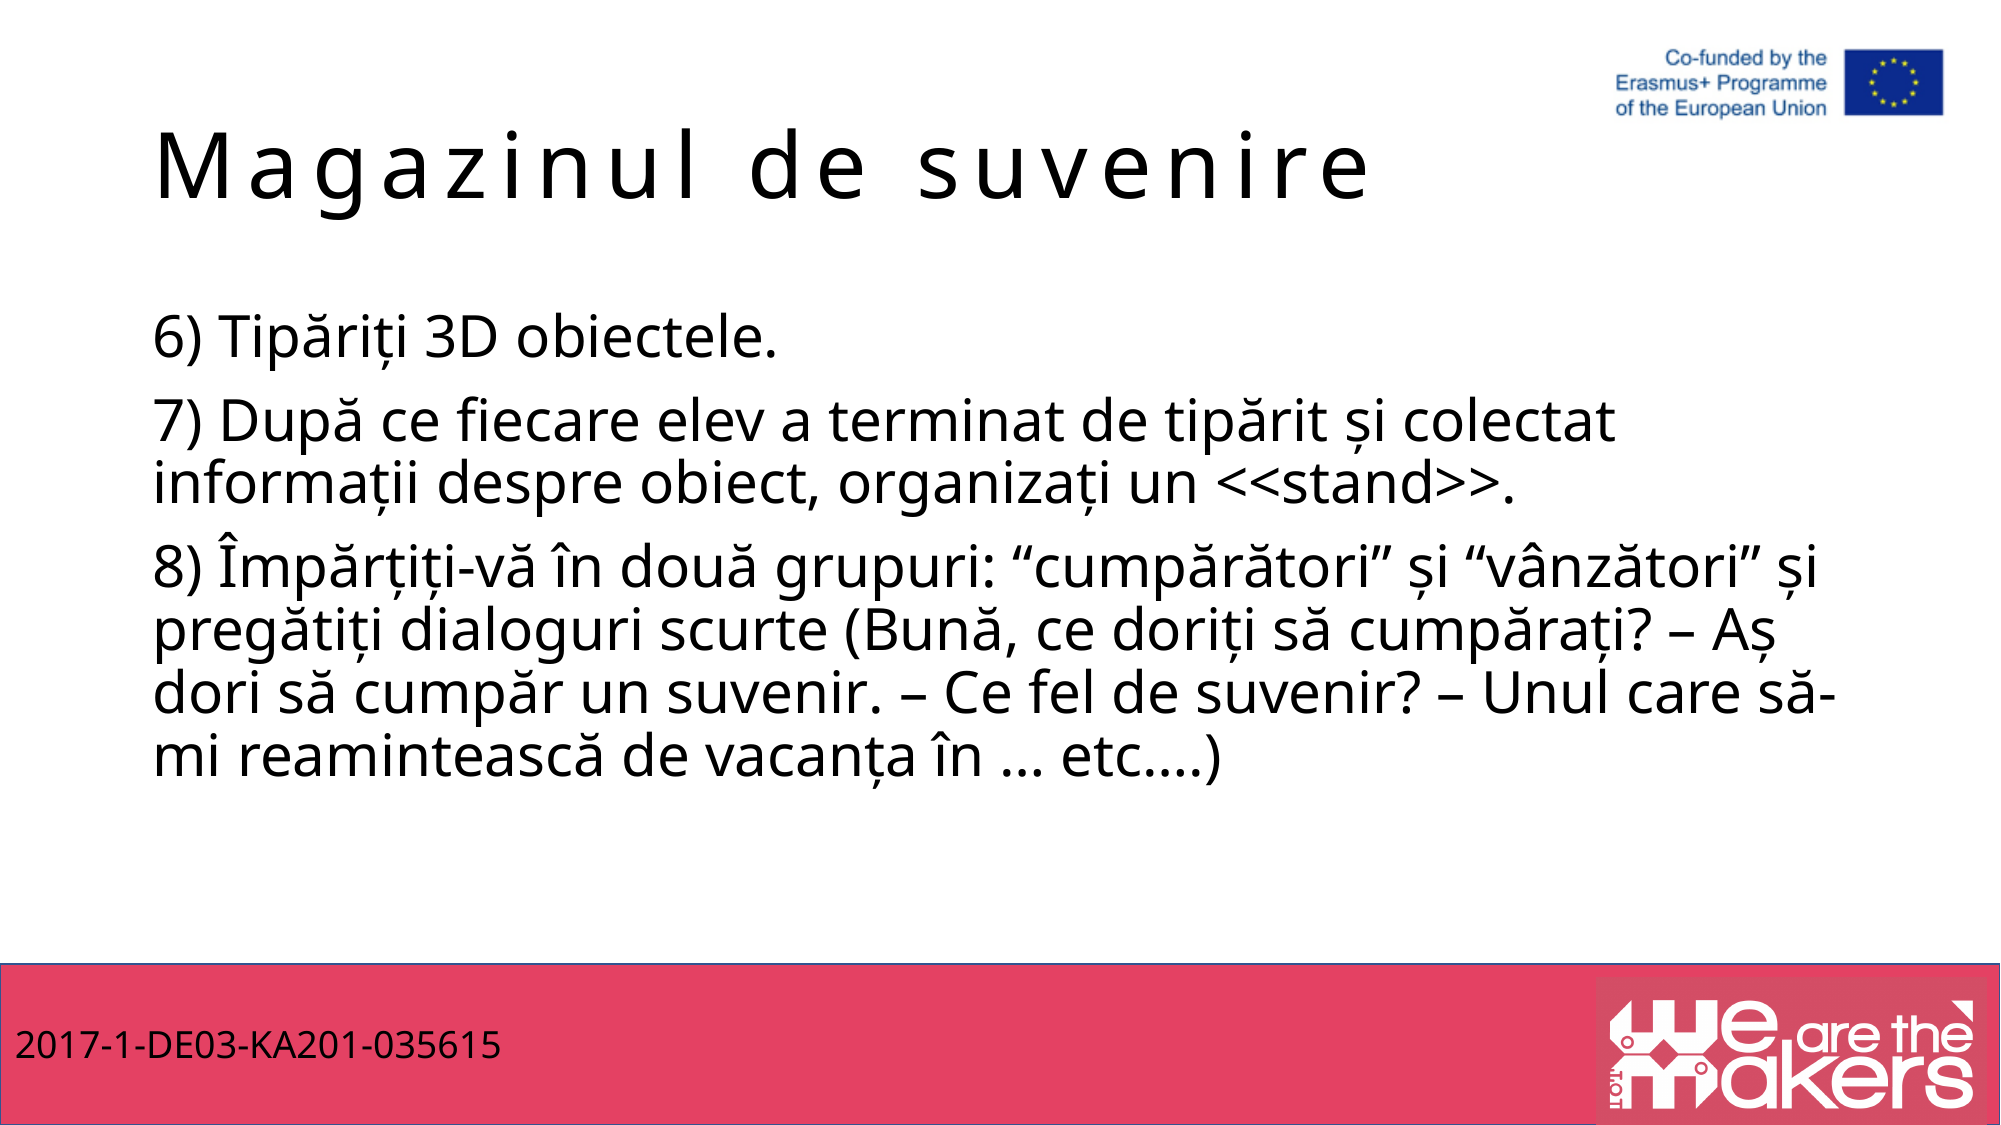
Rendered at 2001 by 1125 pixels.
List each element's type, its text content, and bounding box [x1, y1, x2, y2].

text_box [500, 509, 1500, 615]
text_box [0, 963, 2000, 1125]
picture [1596, 977, 1987, 1125]
picture [1596, 30, 1961, 136]
text_box 2017-1-DE03-KA201-035615 [0, 1013, 581, 1074]
list 6) Tipăriți 3D obiectele. 7) După ce fiecare elev a terminat de tipărit și colectat informații despre obiect, organizați un <<stand>>. 8) Împărțiți-vă în două grupuri: “cumpărători” și “vânzători” și pregătiți dialoguri scurte (Bună, ce doriți să cumpărați? – Aș dori să cumpăr un suvenir. – Ce fel de suvenir? – Unul care să-mi reamintească de vacanța în … etc….) [137, 299, 1863, 963]
title Magazinul de suvenire [137, 59, 1863, 278]
